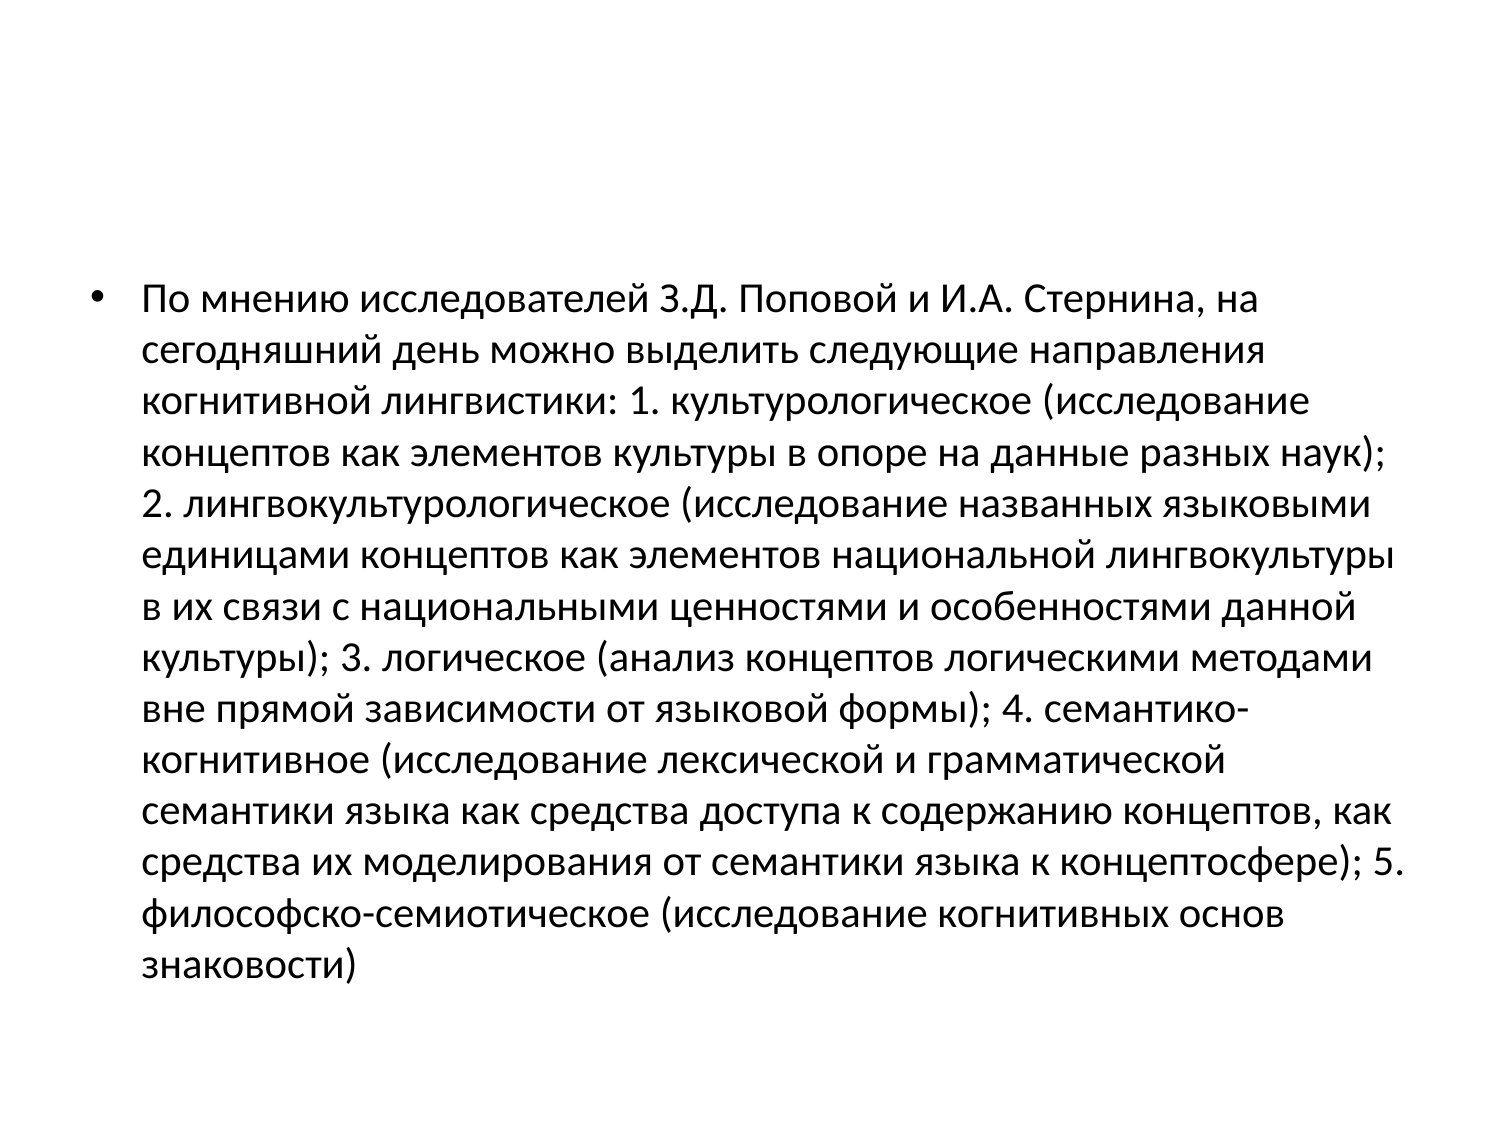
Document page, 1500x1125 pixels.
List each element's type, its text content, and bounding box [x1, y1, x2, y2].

list По мнению исследователей З.Д. Поповой и И.А. Стернина, на сегодняшний день можно выделить следующие направления когнитивной лингвистики: 1. культурологическое (исследование концептов как элементов культуры в опоре на данные разных наук); 2. лингвокультурологическое (исследование названных языковыми единицами концептов как элементов национальной лингвокультуры в их связи с национальными ценностями и особенностями данной культуры); 3. логическое (анализ концептов логическими методами вне прямой зависимости от языковой формы); 4. семантико-когнитивное (исследование лексической и грамматической семантики языка как средства доступа к содержанию концептов, как средства их моделирования от семантики языка к концептосфере); 5. философско-семиотическое (исследование когнитивных основ знаковости) [75, 262, 1425, 1005]
